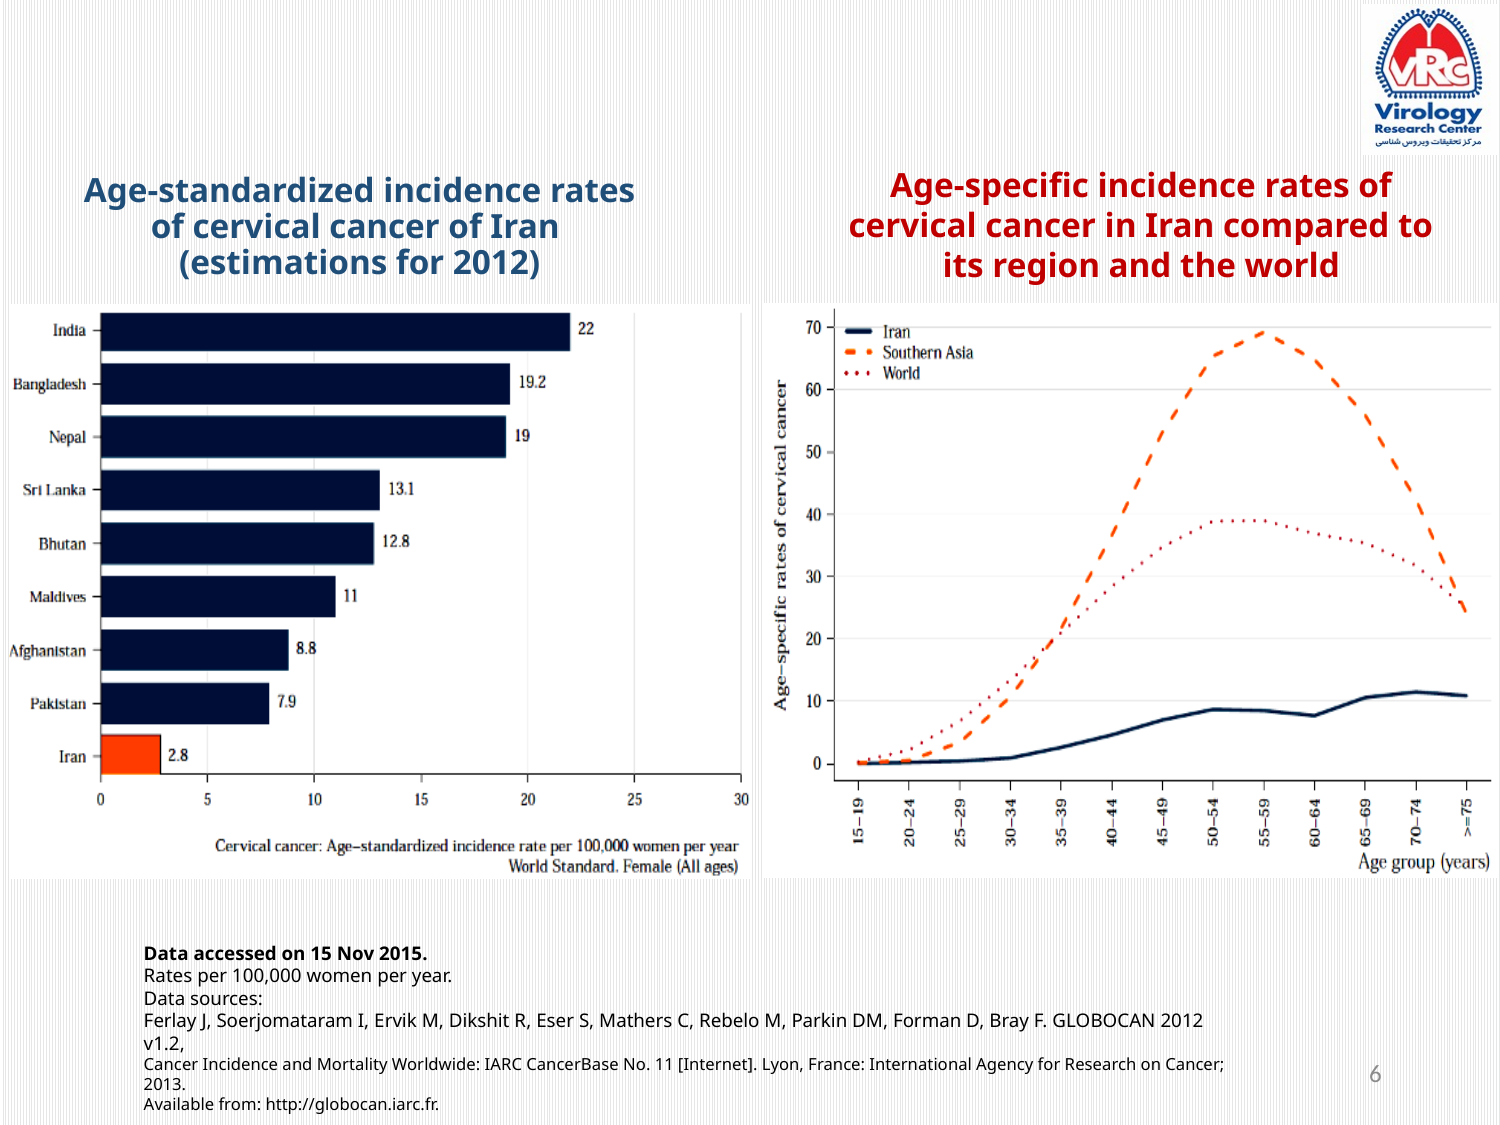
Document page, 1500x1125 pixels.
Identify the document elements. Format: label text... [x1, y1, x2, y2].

picture [9, 304, 751, 879]
text_box Age-specific incidence rates of cervical cancer in Iran compared to its region and the world [827, 157, 1456, 292]
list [763, 303, 1497, 878]
slide_number 6 [1059, 1042, 1397, 1103]
picture [1361, 4, 1497, 155]
title Age-standardized incidence rates of cervical cancer of Iran (estimations for 2012) [48, 159, 672, 297]
text_box Data accessed on 15 Nov 2015. Rates per 100,000 women per year. Data sources: Ferlay J, Soerjomataram I, Ervik M, Dikshit R, Eser S, Mathers C, Rebelo M, Parkin DM, Forman D, Bray F. GLOBOCAN 2012 v1.2, Cancer Incidence and Mortality Worldwide: IARC CancerBase No. 11 [Internet]. Lyon, France: International Agency for Research on Cancer; 2013. Available from: http://globocan.iarc.fr. [128, 934, 1259, 1122]
